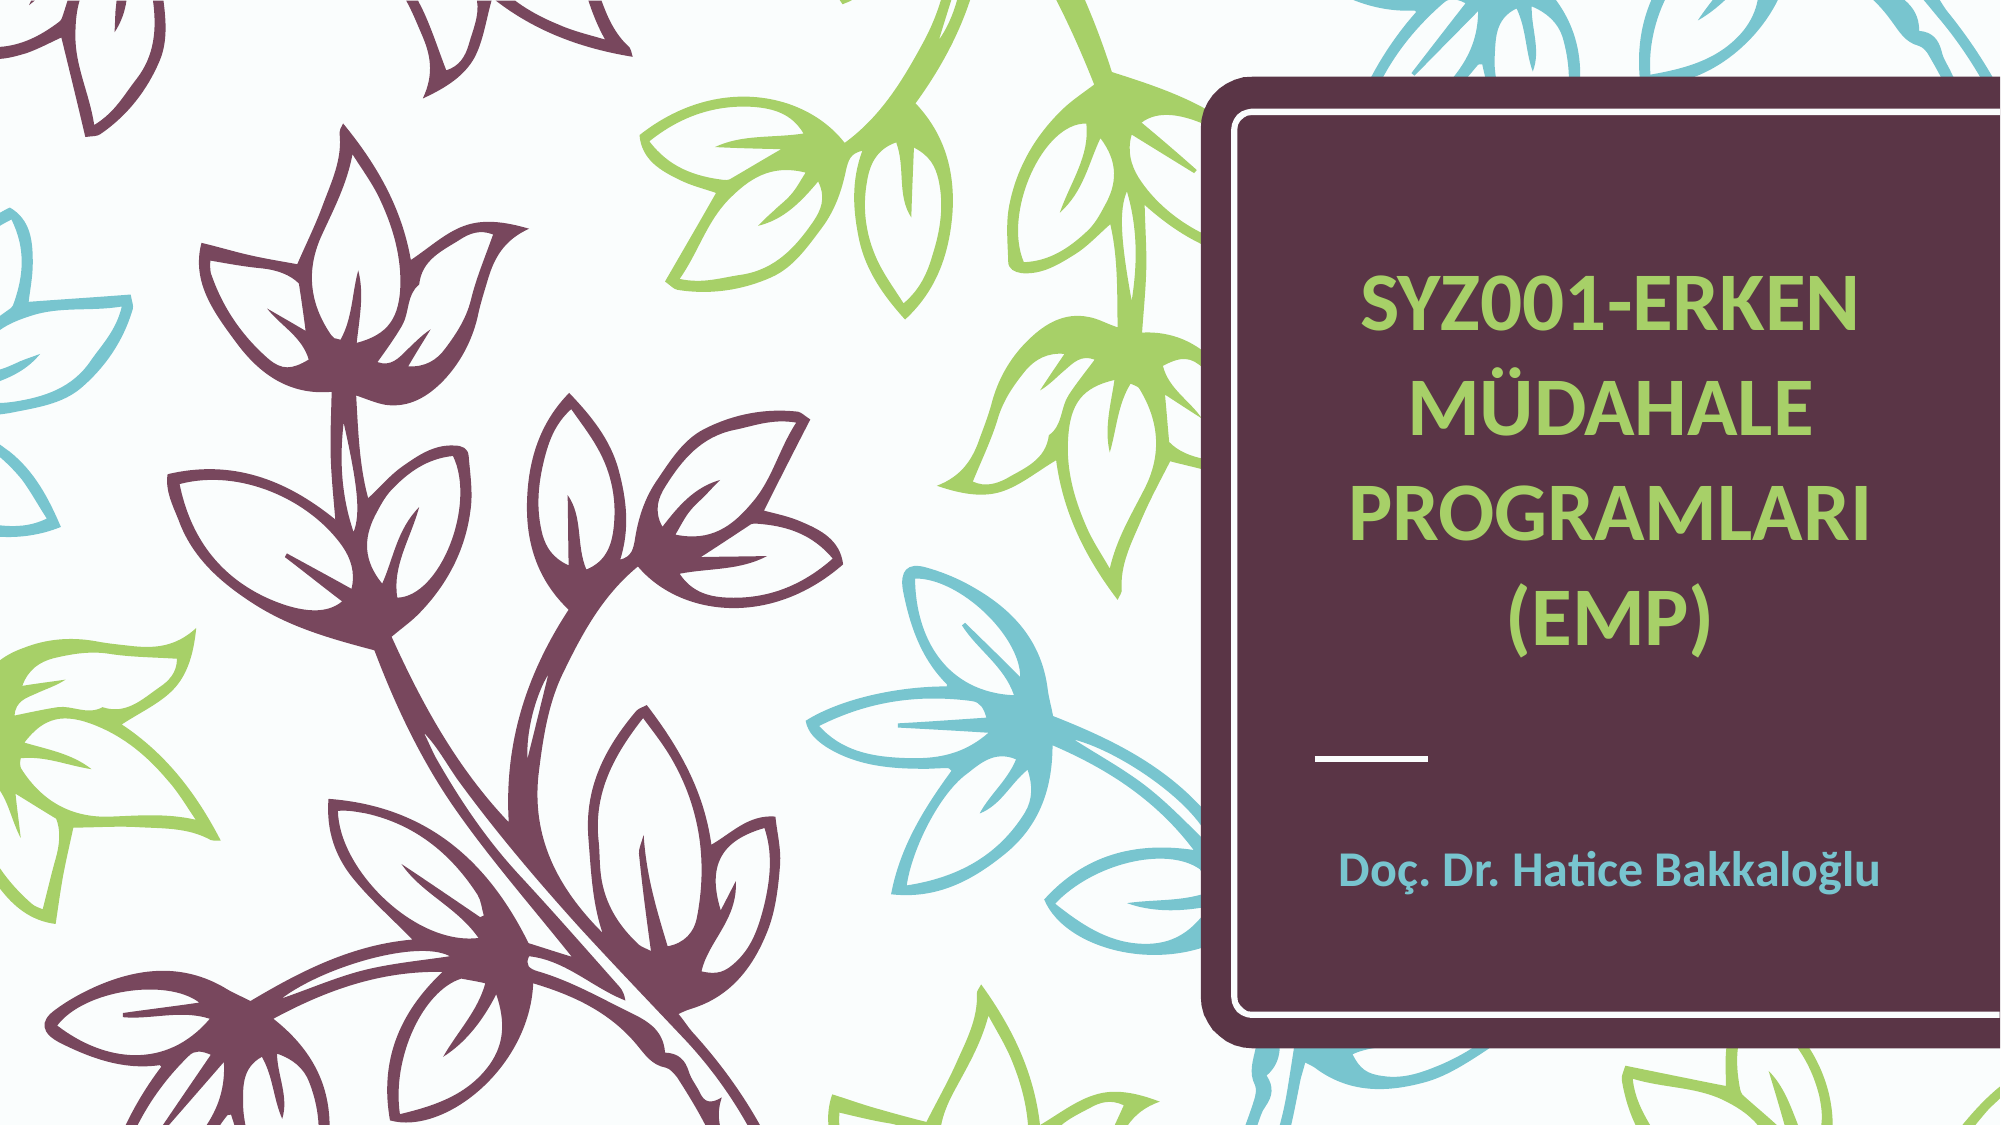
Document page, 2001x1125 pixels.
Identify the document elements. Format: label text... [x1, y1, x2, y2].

title SYZ001-ERKEN MÜDAHALE PROGRAMLARI (EMP) [1299, 234, 1922, 666]
subtitle Doç. Dr. Hatice Bakkaloğlu [1299, 811, 1922, 982]
